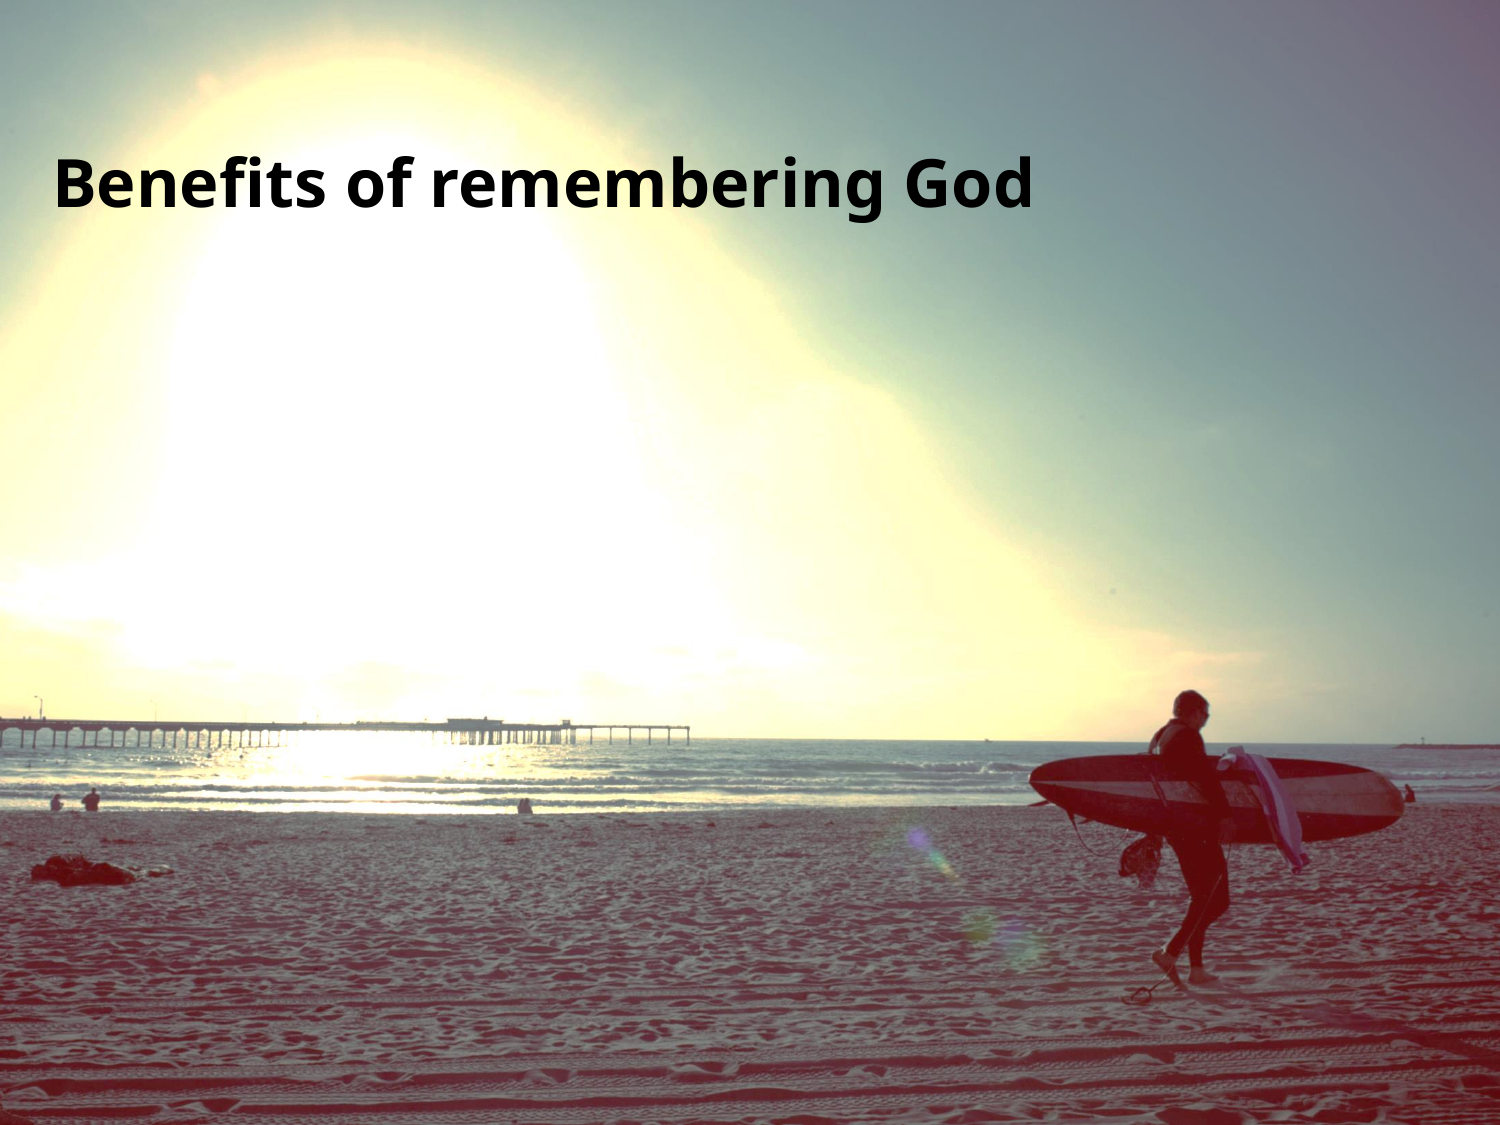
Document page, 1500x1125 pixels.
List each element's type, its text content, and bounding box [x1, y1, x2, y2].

subtitle Benefits of remembering God [17, 125, 1421, 787]
picture [0, 0, 1500, 1125]
